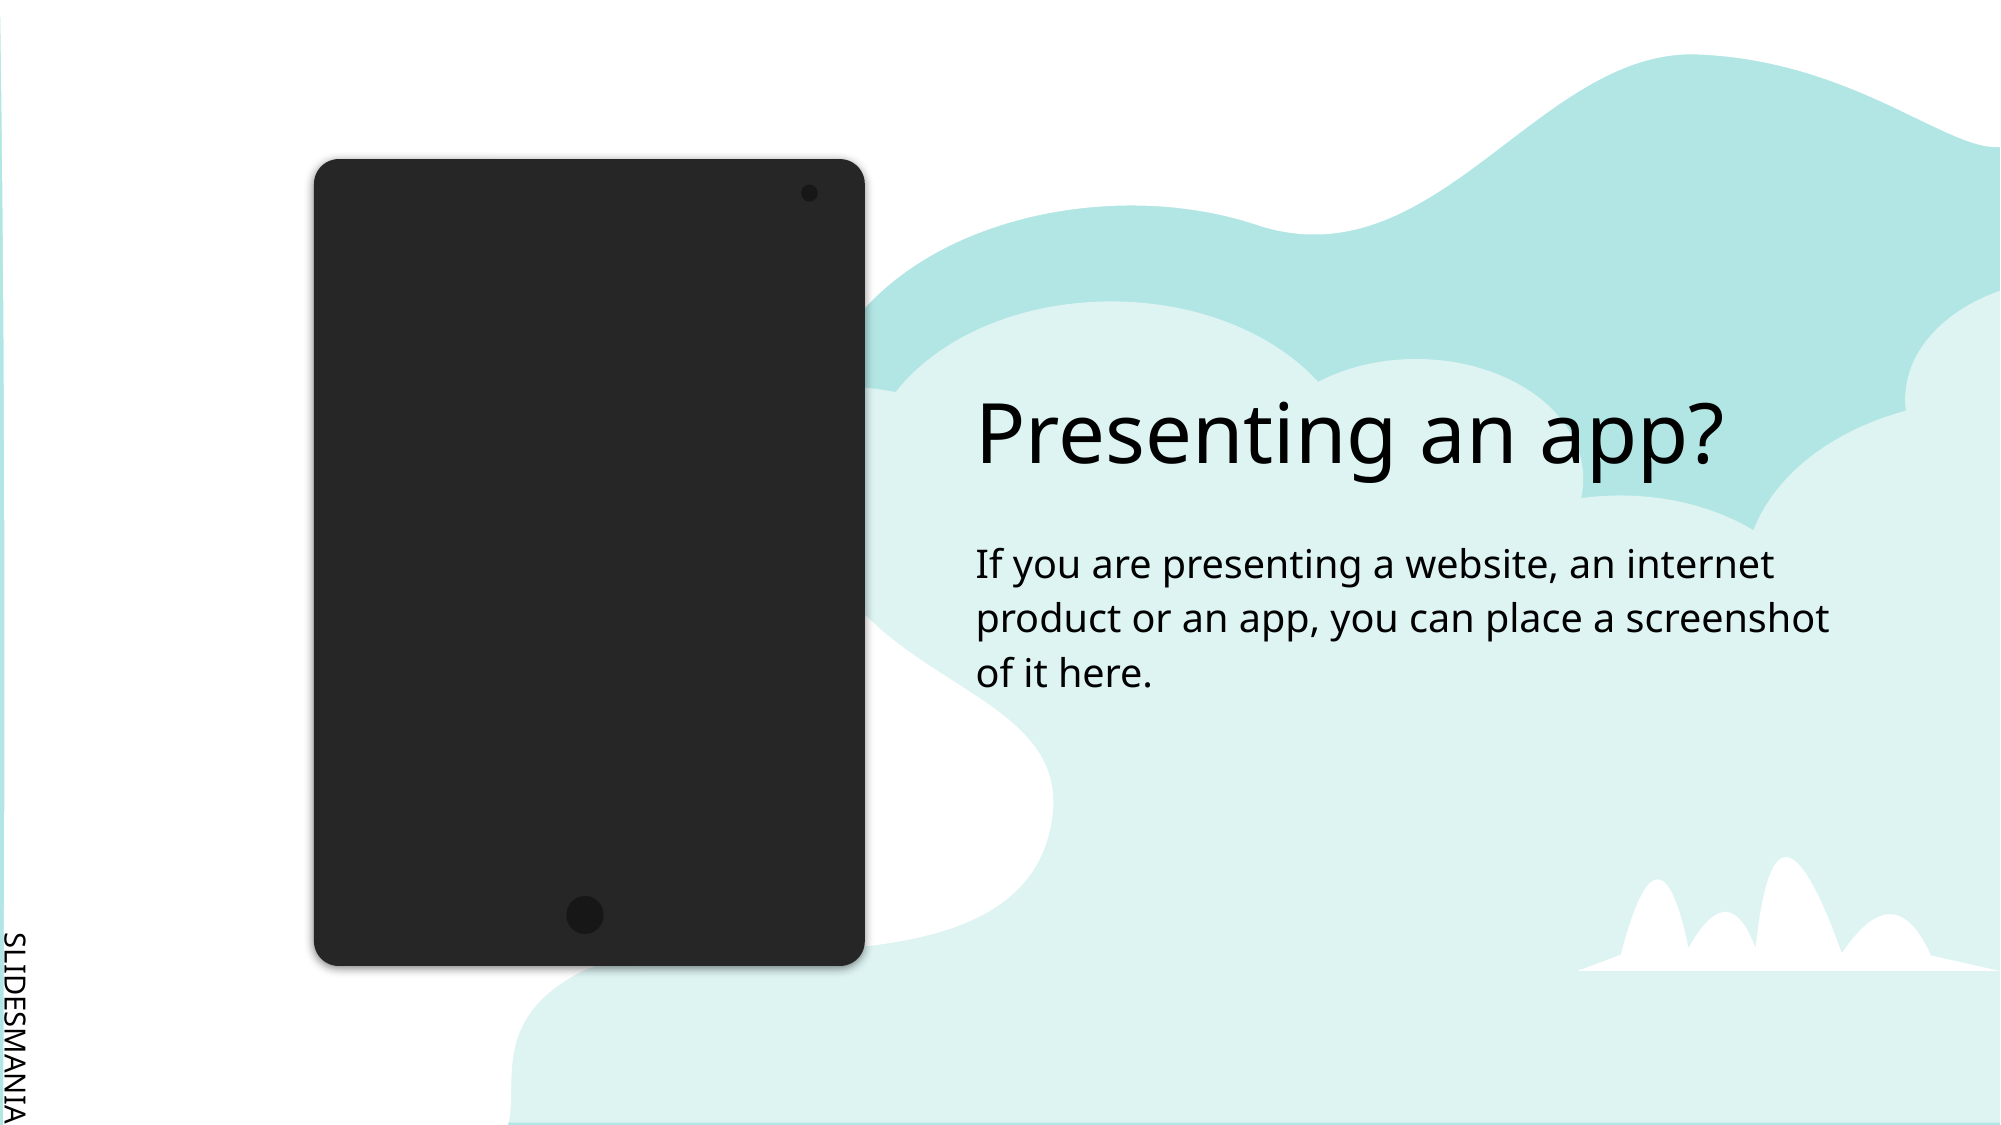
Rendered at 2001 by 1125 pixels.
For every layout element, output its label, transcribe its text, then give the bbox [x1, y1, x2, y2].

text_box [313, 158, 866, 967]
title Presenting an app? [955, 359, 1872, 486]
list If you are presenting a website, an internet product or an app, you can place a screenshot of it here. [955, 511, 1872, 848]
